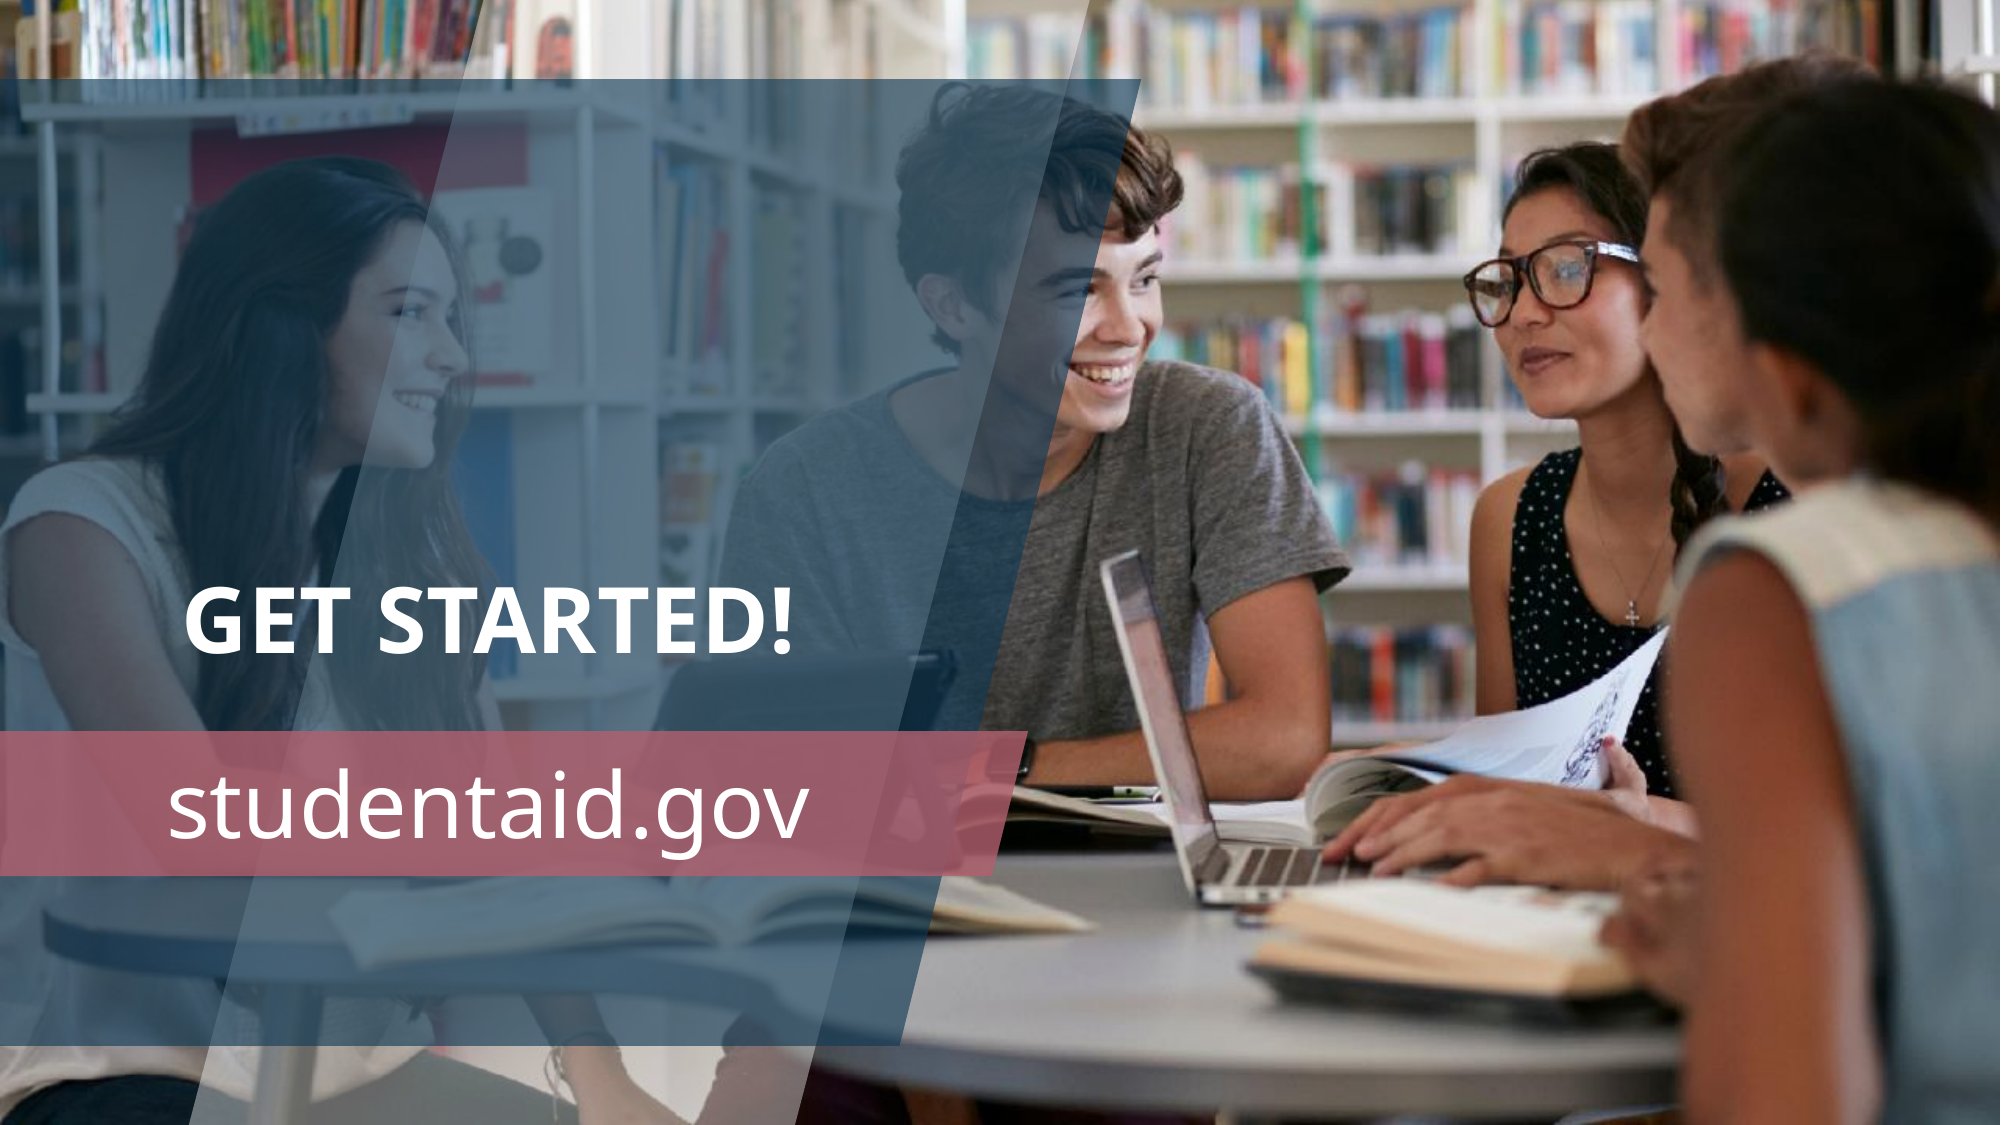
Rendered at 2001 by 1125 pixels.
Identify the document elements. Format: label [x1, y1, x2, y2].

text_box [0, 0, 1142, 1125]
picture [1142, 0, 2000, 1125]
